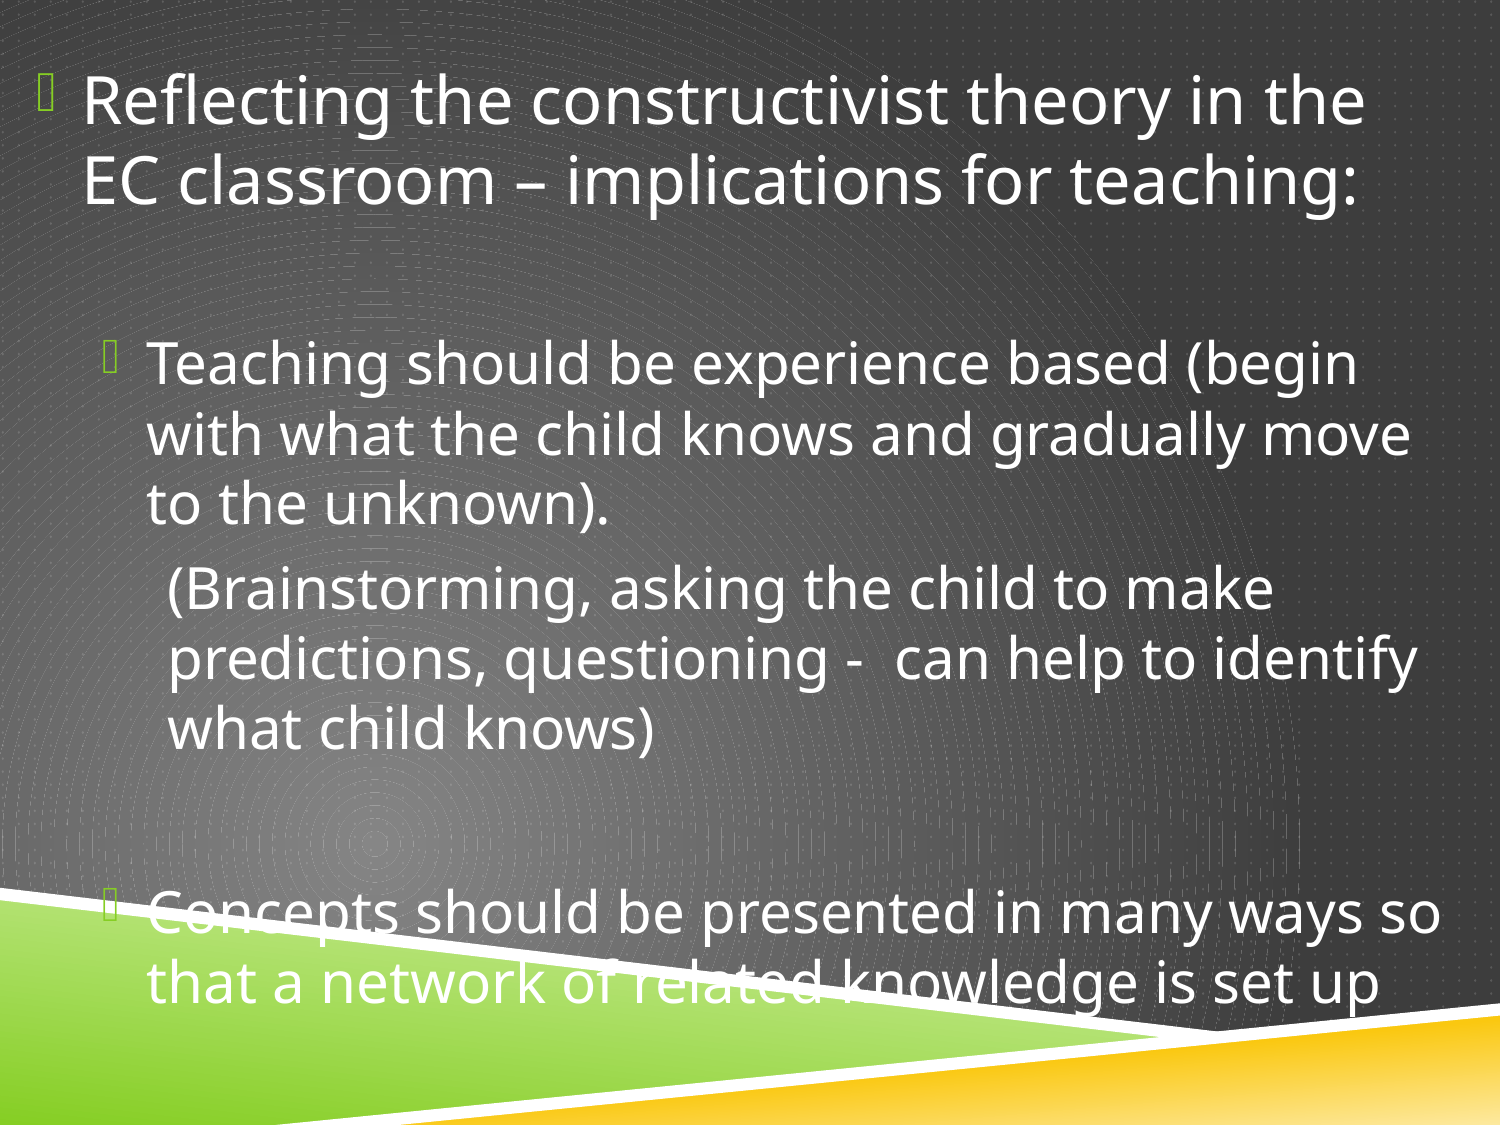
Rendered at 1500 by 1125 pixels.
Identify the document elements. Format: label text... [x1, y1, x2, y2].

list Reflecting the constructivist theory in the EC classroom – implications for teaching: Teaching should be experience based (begin with what the child knows and gradually move to the unknown). (Brainstorming, asking the child to make predictions, questioning - can help to identify what child knows) Concepts should be presented in many ways so that a network of related knowledge is set up [24, 50, 1463, 1011]
